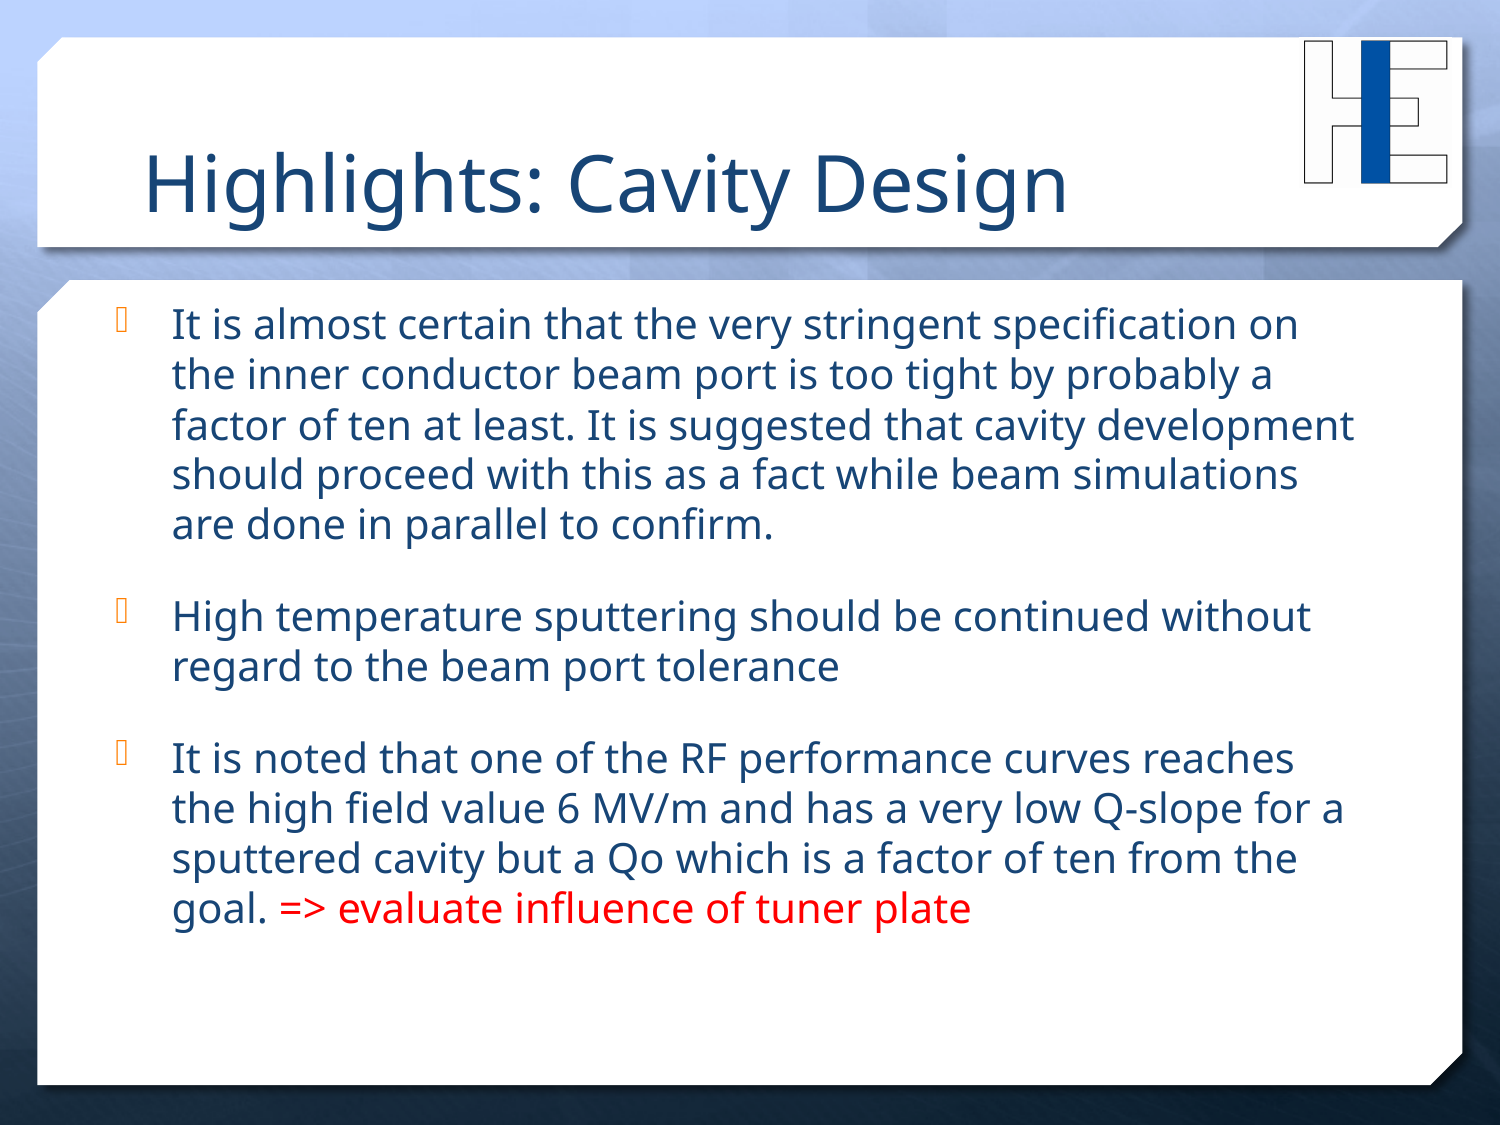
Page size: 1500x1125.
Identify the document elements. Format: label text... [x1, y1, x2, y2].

list It is almost certain that the very stringent specification on the inner conductor beam port is too tight by probably a factor of ten at least. It is suggested that cavity development should proceed with this as a fact while beam simulations are done in parallel to confirm. High temperature sputtering should be continued without regard to the beam port tolerance It is noted that one of the RF performance curves reaches the high field value 6 MV/m and has a very low Q-slope for a sputtered cavity but a Qo which is a factor of ten from the goal. => evaluate influence of tuner plate [100, 290, 1372, 965]
picture [1299, 36, 1452, 188]
title Highlights: Cavity Design [127, 48, 1372, 236]
